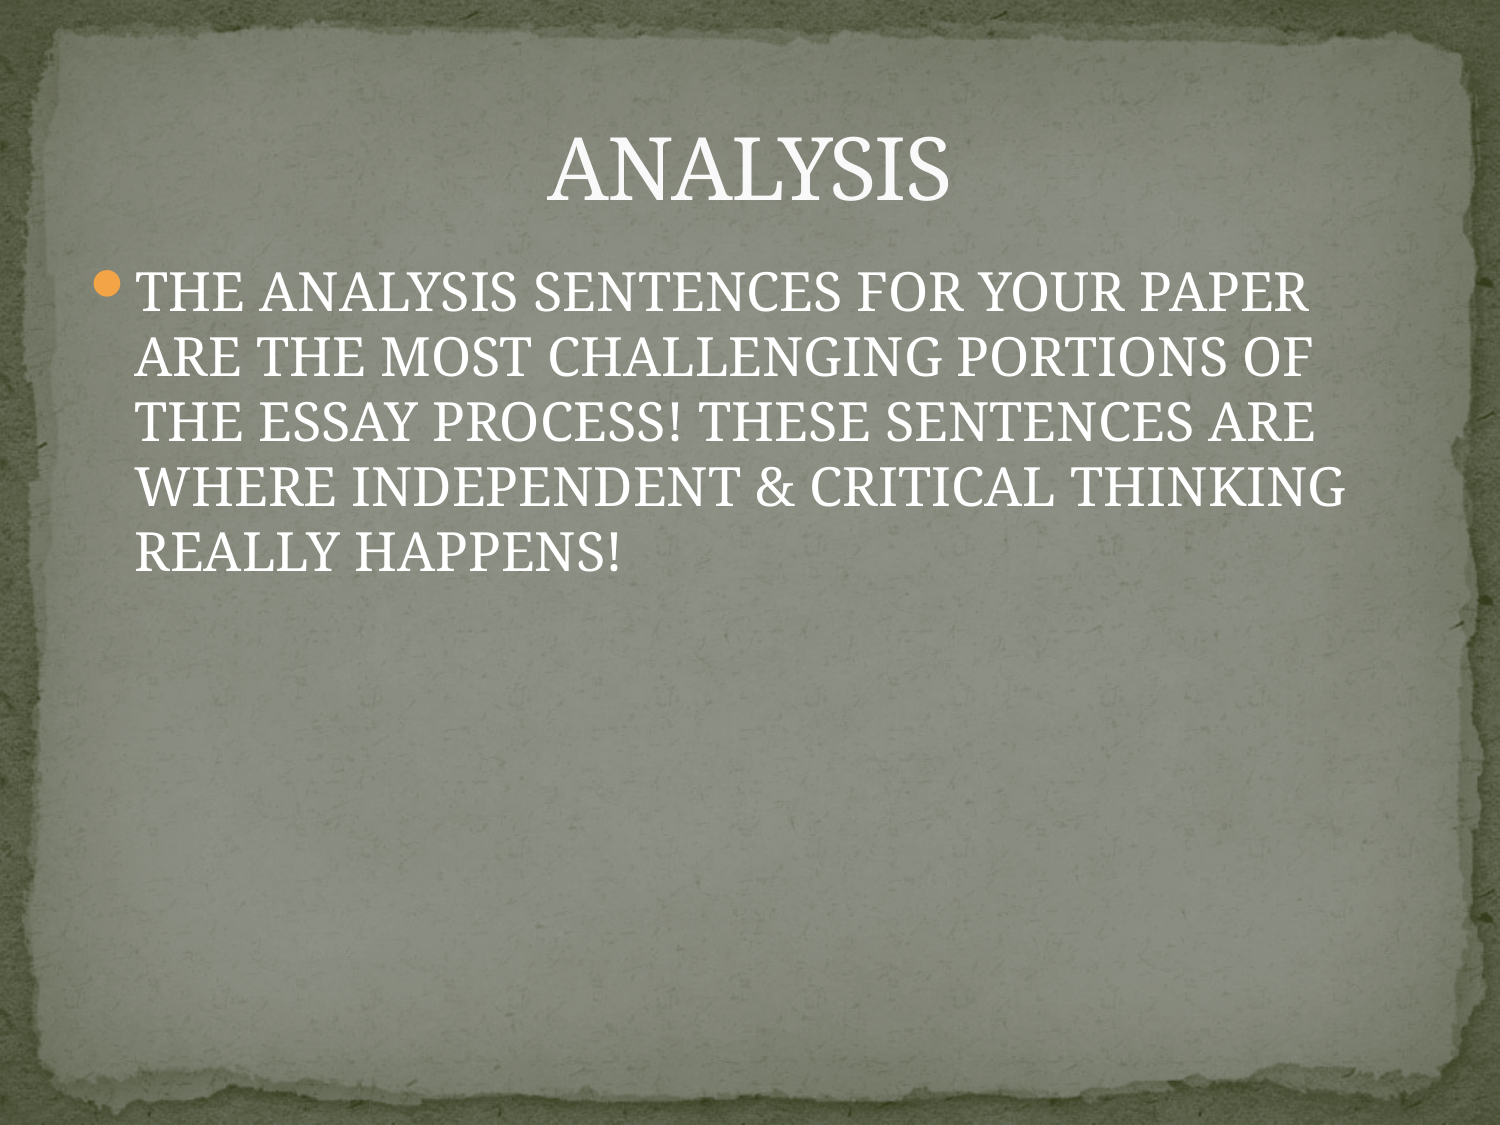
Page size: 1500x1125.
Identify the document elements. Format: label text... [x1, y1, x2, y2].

title ANALYSIS [74, 24, 1425, 225]
list THE ANALYSIS SENTENCES FOR YOUR PAPER ARE THE MOST CHALLENGING PORTIONS OF THE ESSAY PROCESS! THESE SENTENCES ARE WHERE INDEPENDENT & CRITICAL THINKING REALLY HAPPENS! [75, 249, 1425, 1000]
